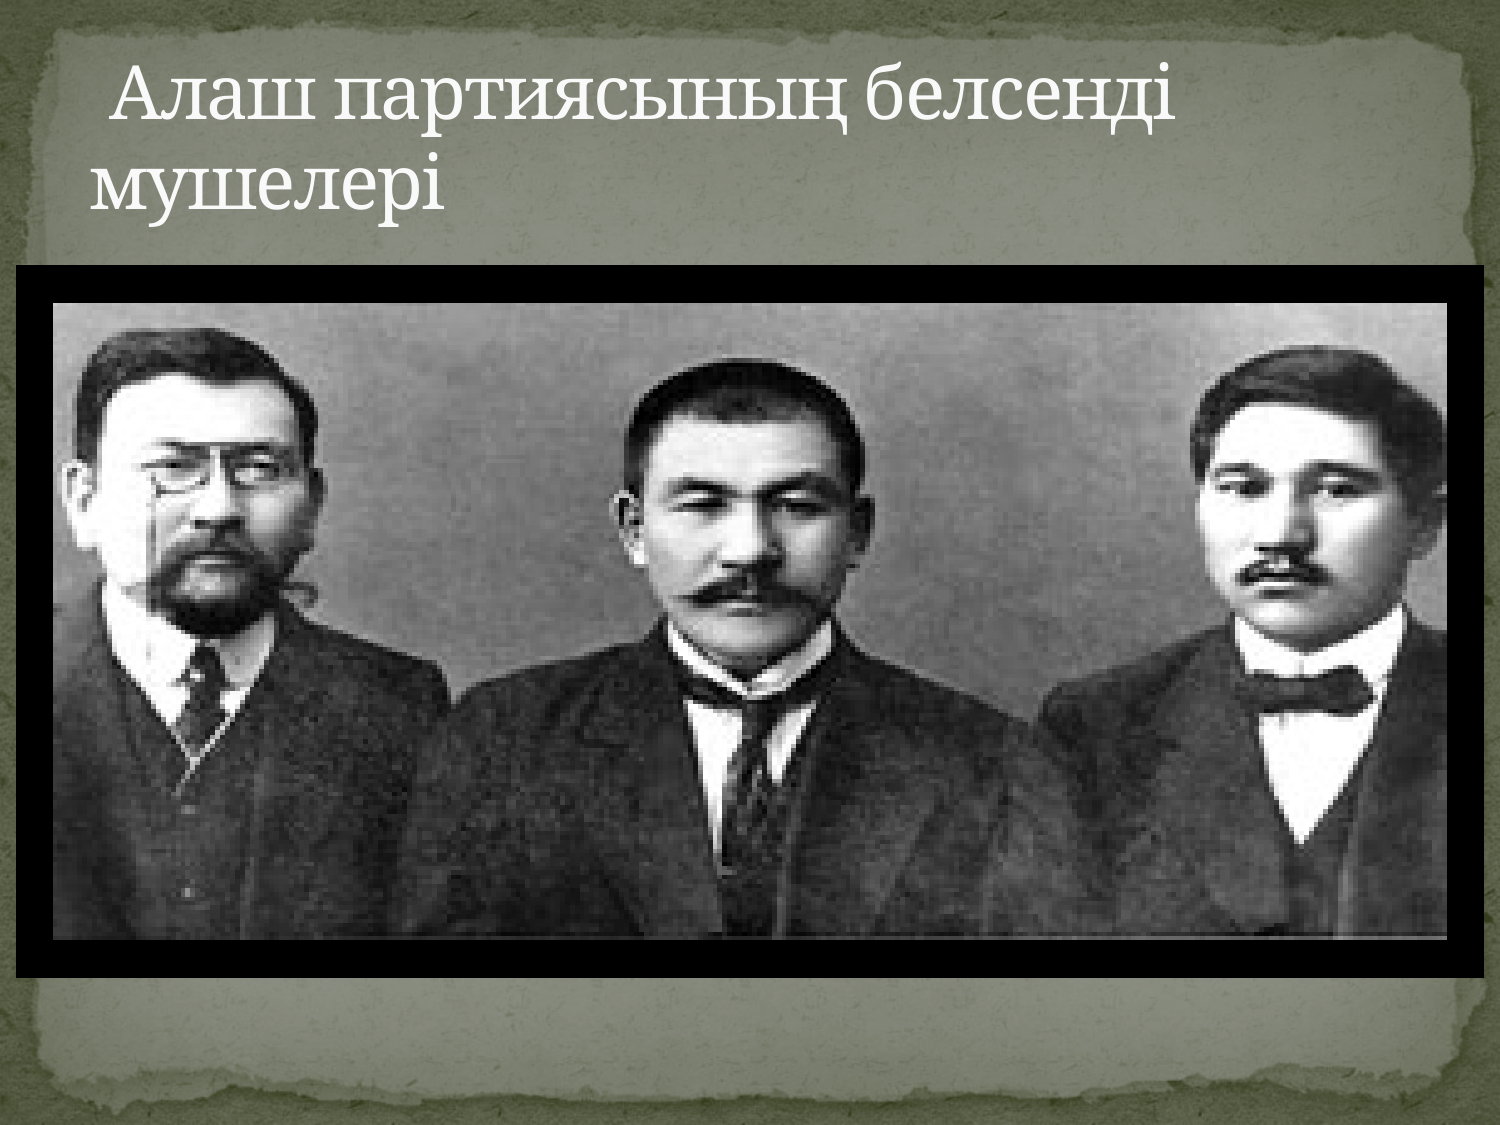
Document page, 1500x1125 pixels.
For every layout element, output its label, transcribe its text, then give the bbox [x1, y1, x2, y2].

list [54, 303, 1447, 939]
title Алаш партиясының белсенді мушелері [74, 24, 1425, 232]
